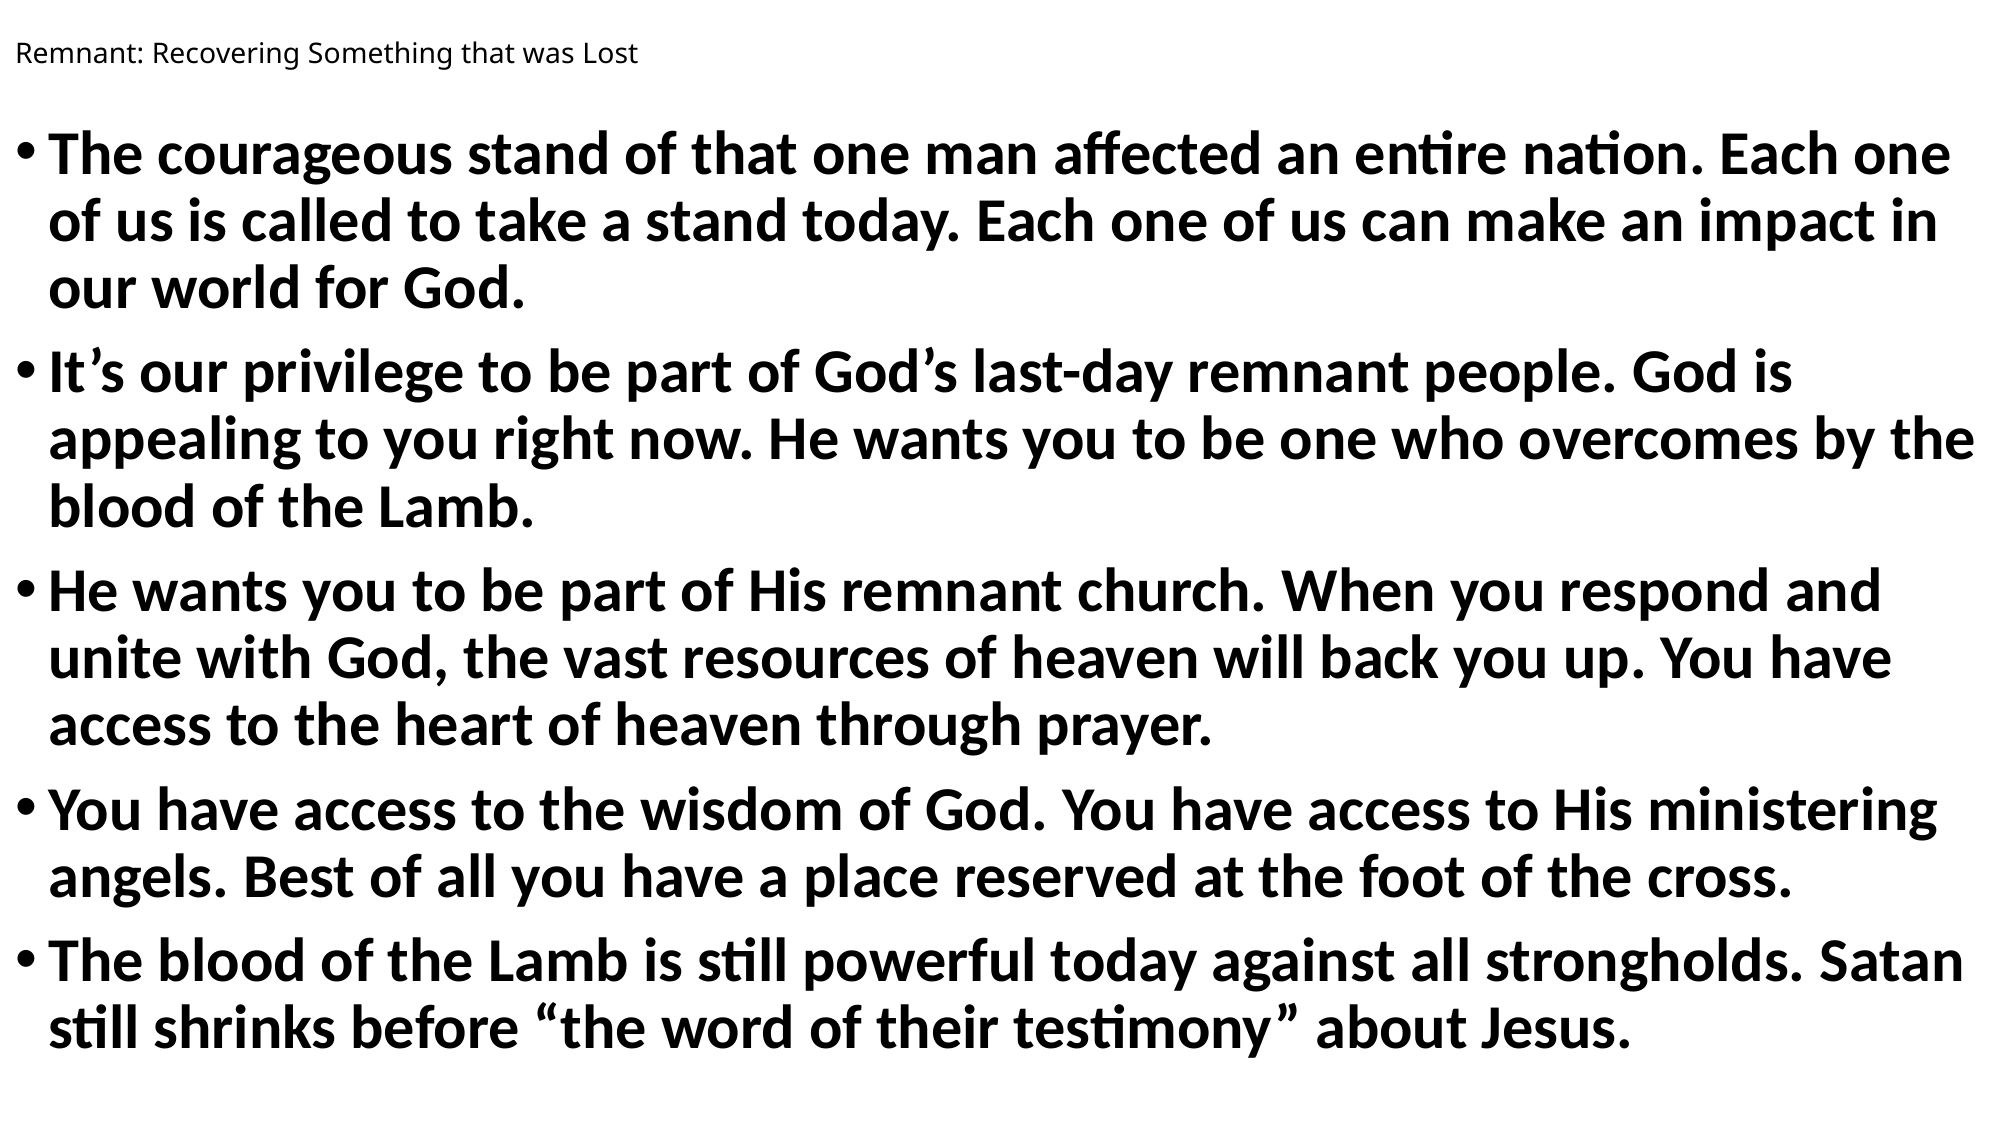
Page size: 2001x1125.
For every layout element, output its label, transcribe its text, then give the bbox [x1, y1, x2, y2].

list The courageous stand of that one man affected an entire nation. Each one of us is called to take a stand today. Each one of us can make an impact in our world for God. It’s our privilege to be part of God’s last-day remnant people. God is appealing to you right now. He wants you to be one who overcomes by the blood of the Lamb. He wants you to be part of His remnant church. When you respond and unite with God, the vast resources of heaven will back you up. You have access to the heart of heaven through prayer. You have access to the wisdom of God. You have access to His ministering angels. Best of all you have a place reserved at the foot of the cross. The blood of the Lamb is still powerful today against all strongholds. Satan still shrinks before “the word of their testimony” about Jesus. [0, 112, 2000, 1125]
title Remnant: Recovering Something that was Lost [0, 0, 2000, 112]
